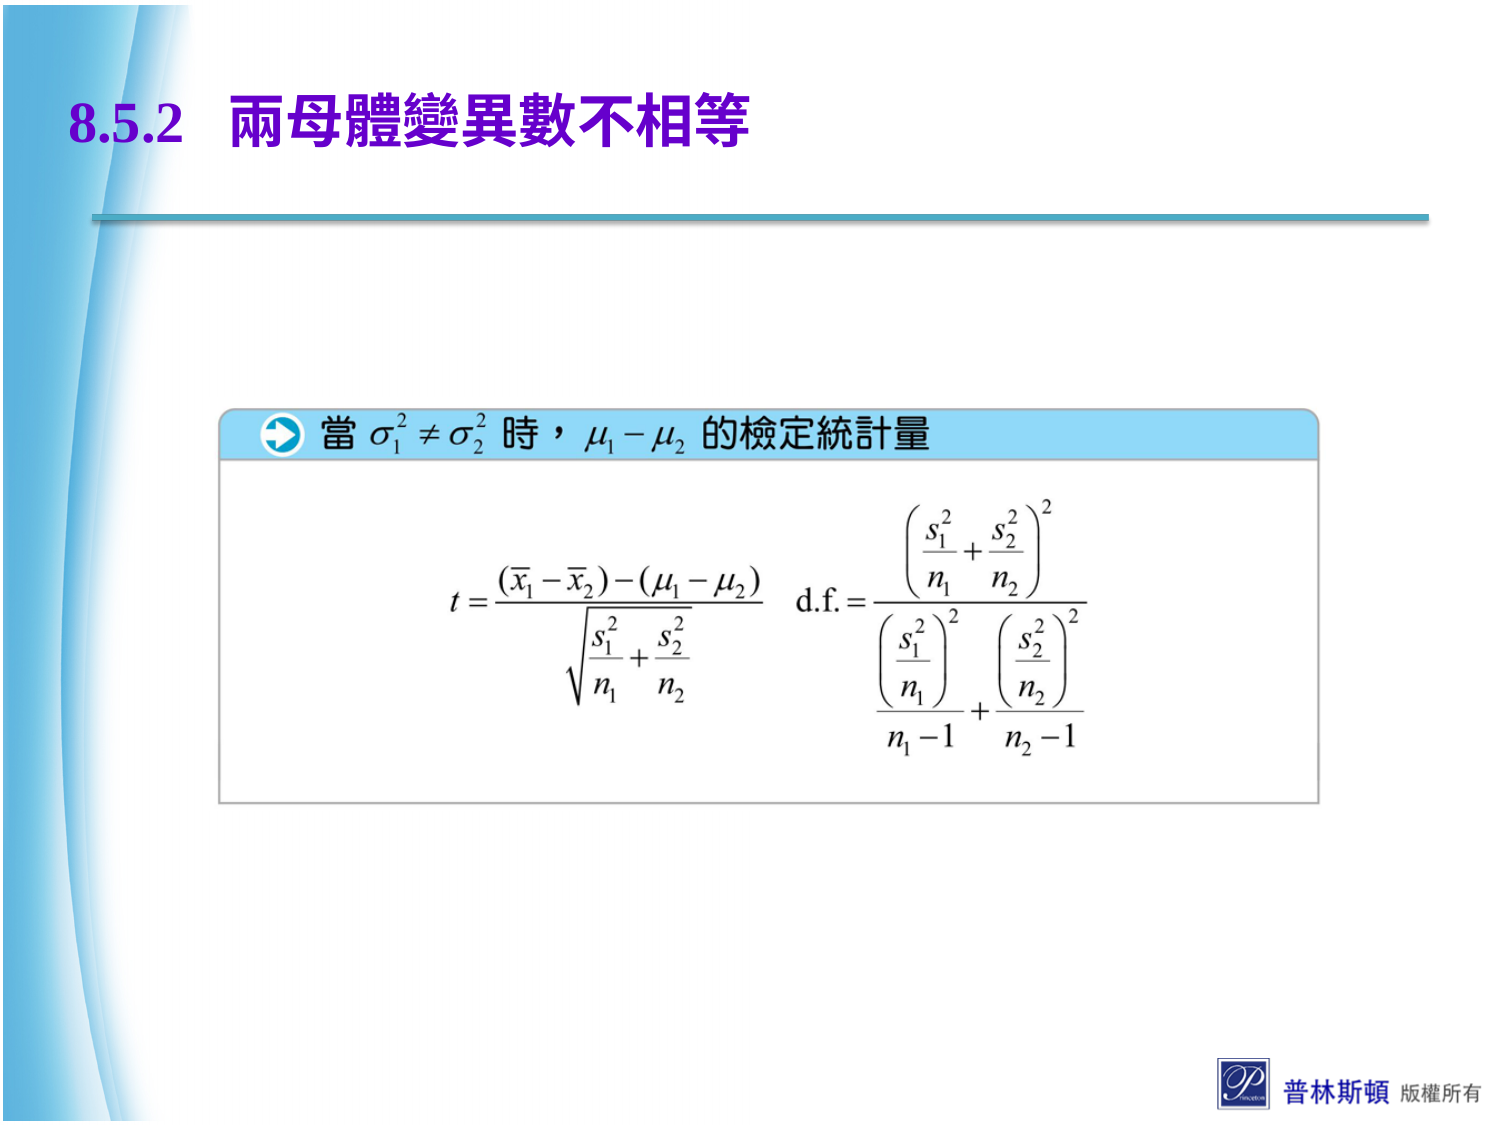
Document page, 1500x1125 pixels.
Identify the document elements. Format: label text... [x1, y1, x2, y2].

title 8.5.2 兩母體變異數不相等 [53, 30, 1459, 209]
picture [1217, 1058, 1500, 1125]
picture [0, 0, 1436, 1125]
